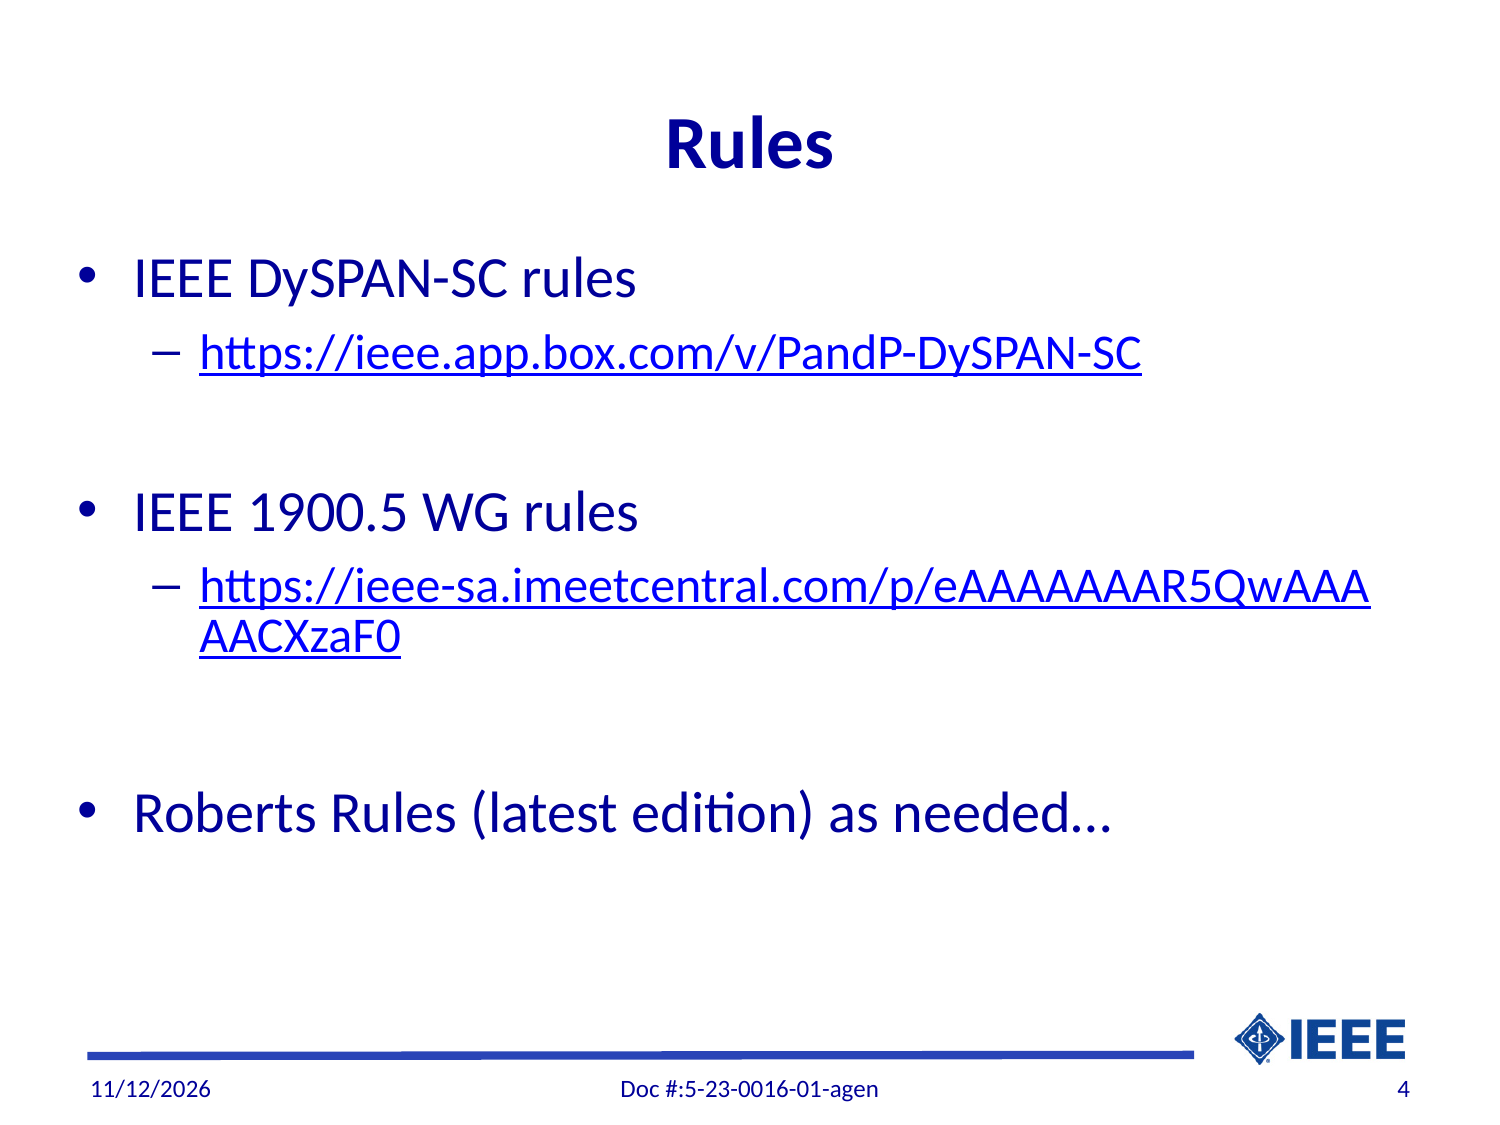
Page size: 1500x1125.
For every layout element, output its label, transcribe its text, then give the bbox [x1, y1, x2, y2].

title Rules [75, 45, 1425, 233]
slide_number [75, 1057, 425, 1118]
slide_number 4 [1074, 1057, 1425, 1118]
footer Doc #:5-23-0016-01-agen [512, 1057, 988, 1118]
list IEEE DySPAN-SC rules https://ieee.app.box.com/v/PandP-DySPAN-SC IEEE 1900.5 WG rules https://ieee-sa.imeetcentral.com/p/eAAAAAAAR5QwAAAAACXzaF0 Roberts Rules (latest edition) as needed… [62, 232, 1413, 975]
picture [1231, 1011, 1406, 1057]
